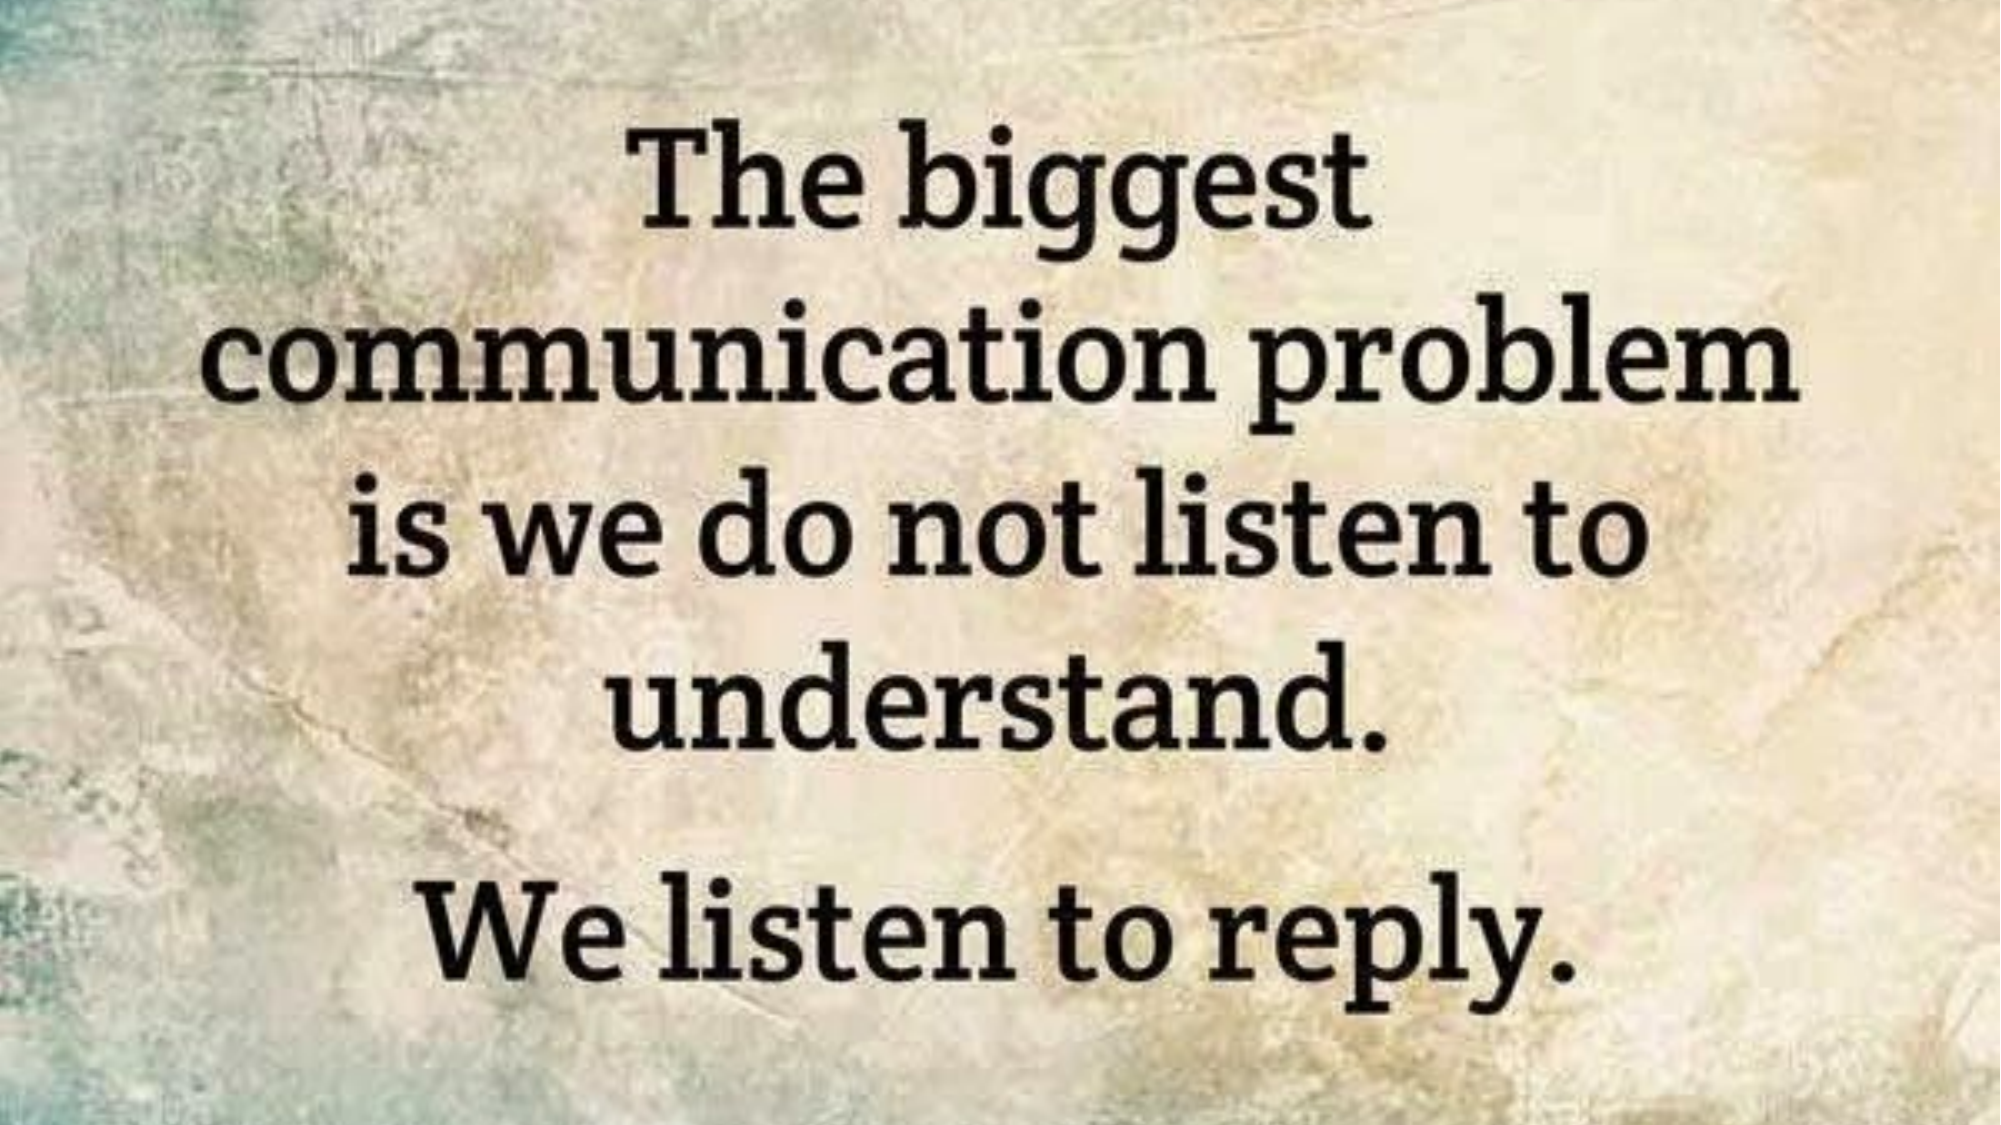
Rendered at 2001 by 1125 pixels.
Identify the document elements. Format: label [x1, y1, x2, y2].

list [0, 0, 2000, 1125]
